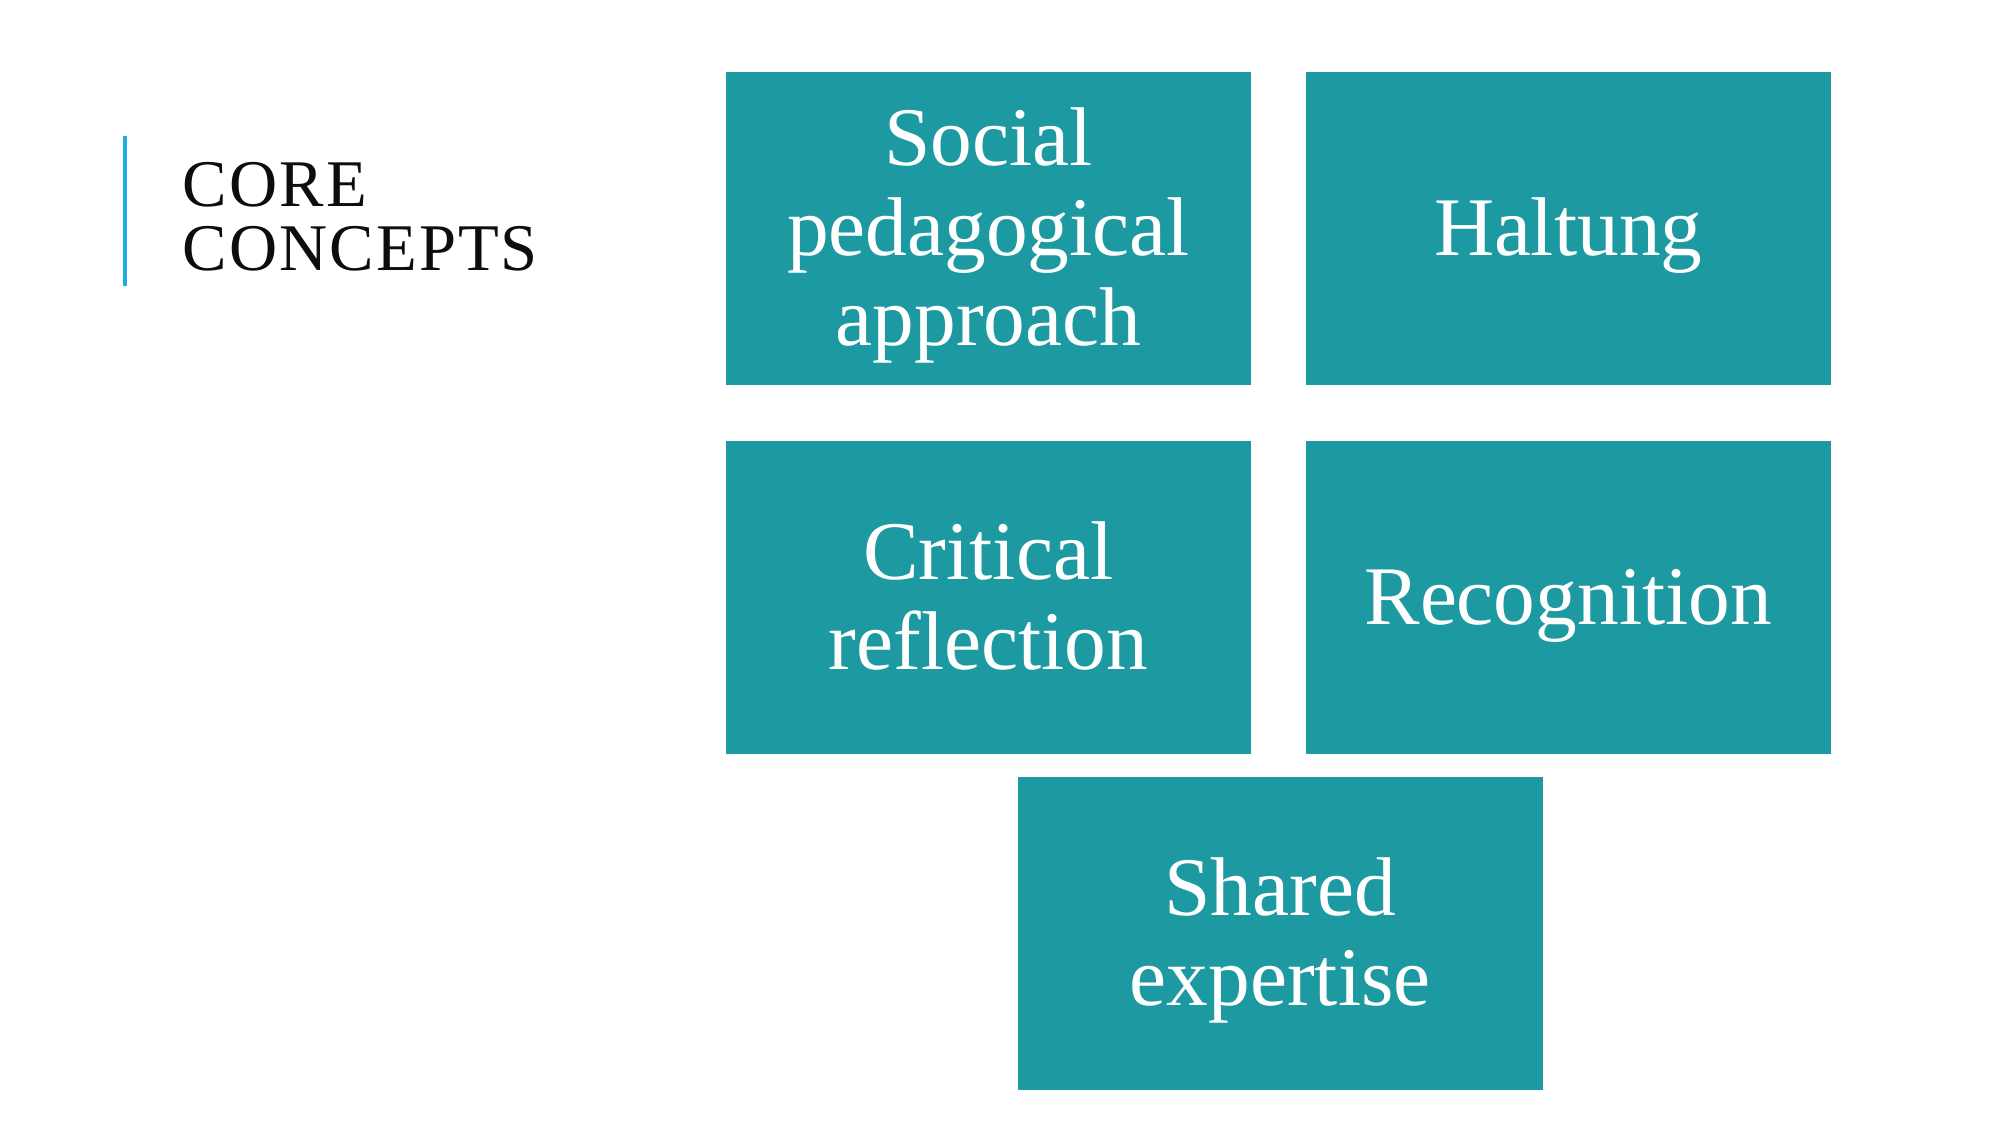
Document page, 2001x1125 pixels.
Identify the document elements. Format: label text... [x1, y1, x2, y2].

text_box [575, 69, 1982, 1125]
title Core concepts [168, 96, 569, 342]
